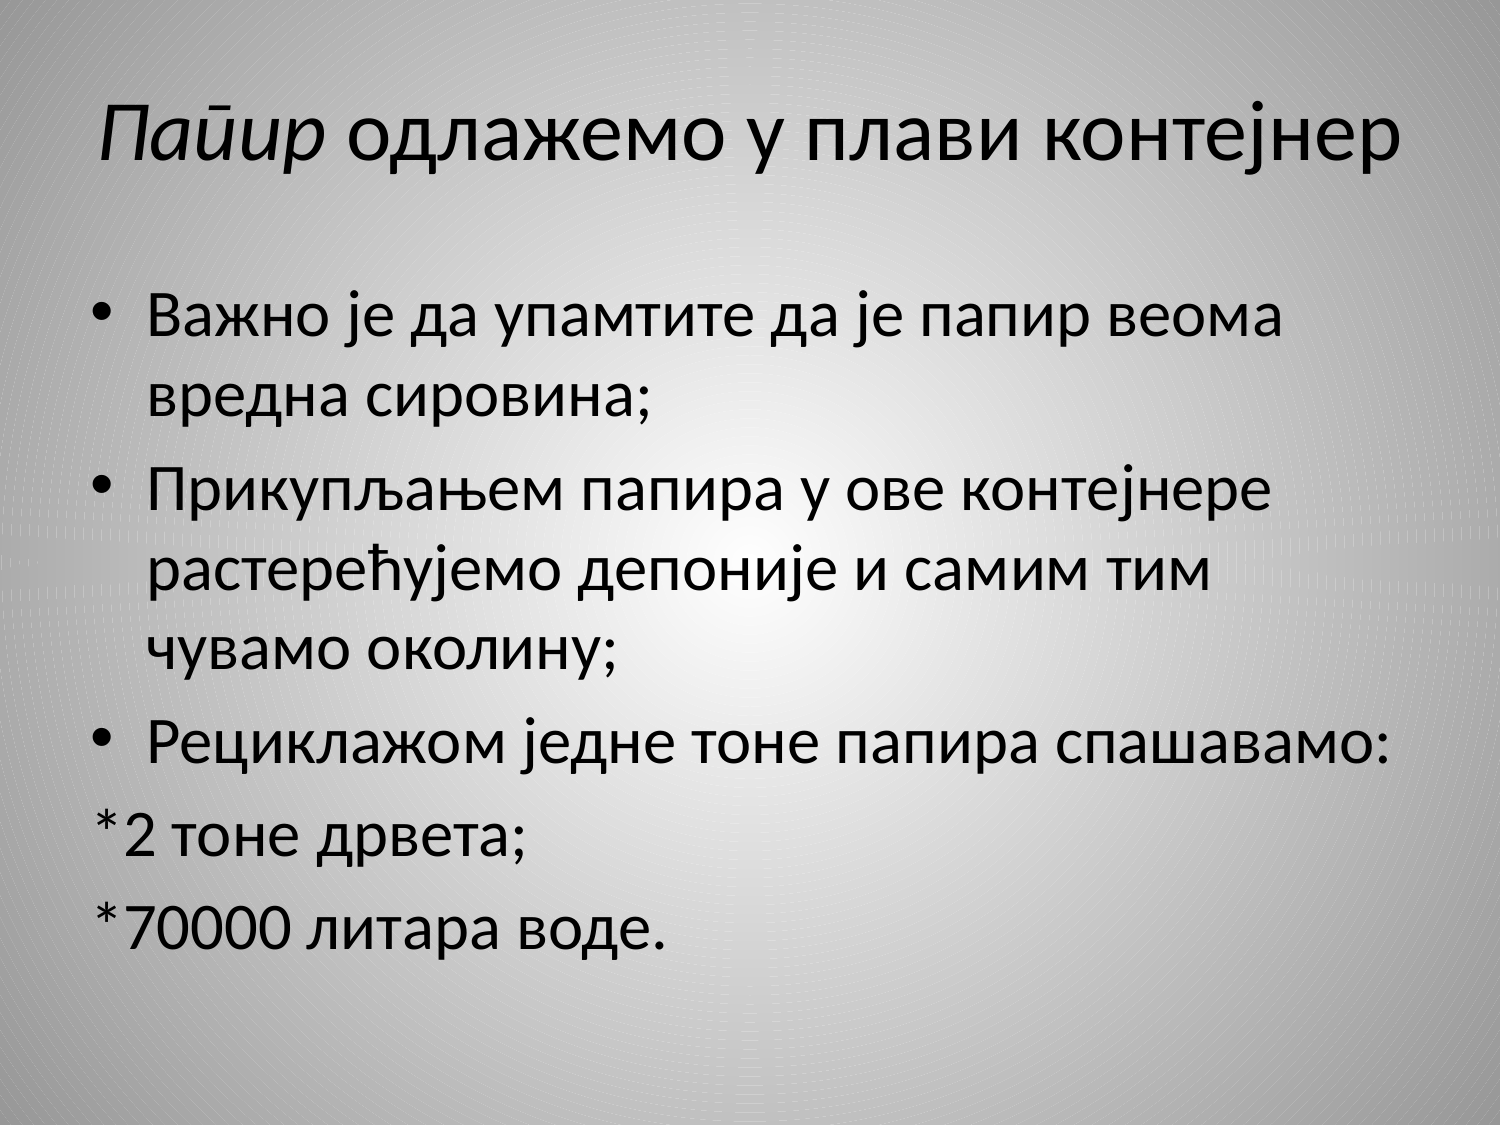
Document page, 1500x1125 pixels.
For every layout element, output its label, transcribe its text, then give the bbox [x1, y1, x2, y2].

title Папир одлажемо у плави контејнер [75, 45, 1425, 233]
list Важно је да упамтите да је папир веома вредна сировина; Прикупљањем папира у ове контејнере растерећујемо депоније и самим тим чувамо околину; Рециклажом једне тоне папира спашавамо: *2 тоне дрвета; *70000 литара воде. [75, 262, 1425, 1005]
